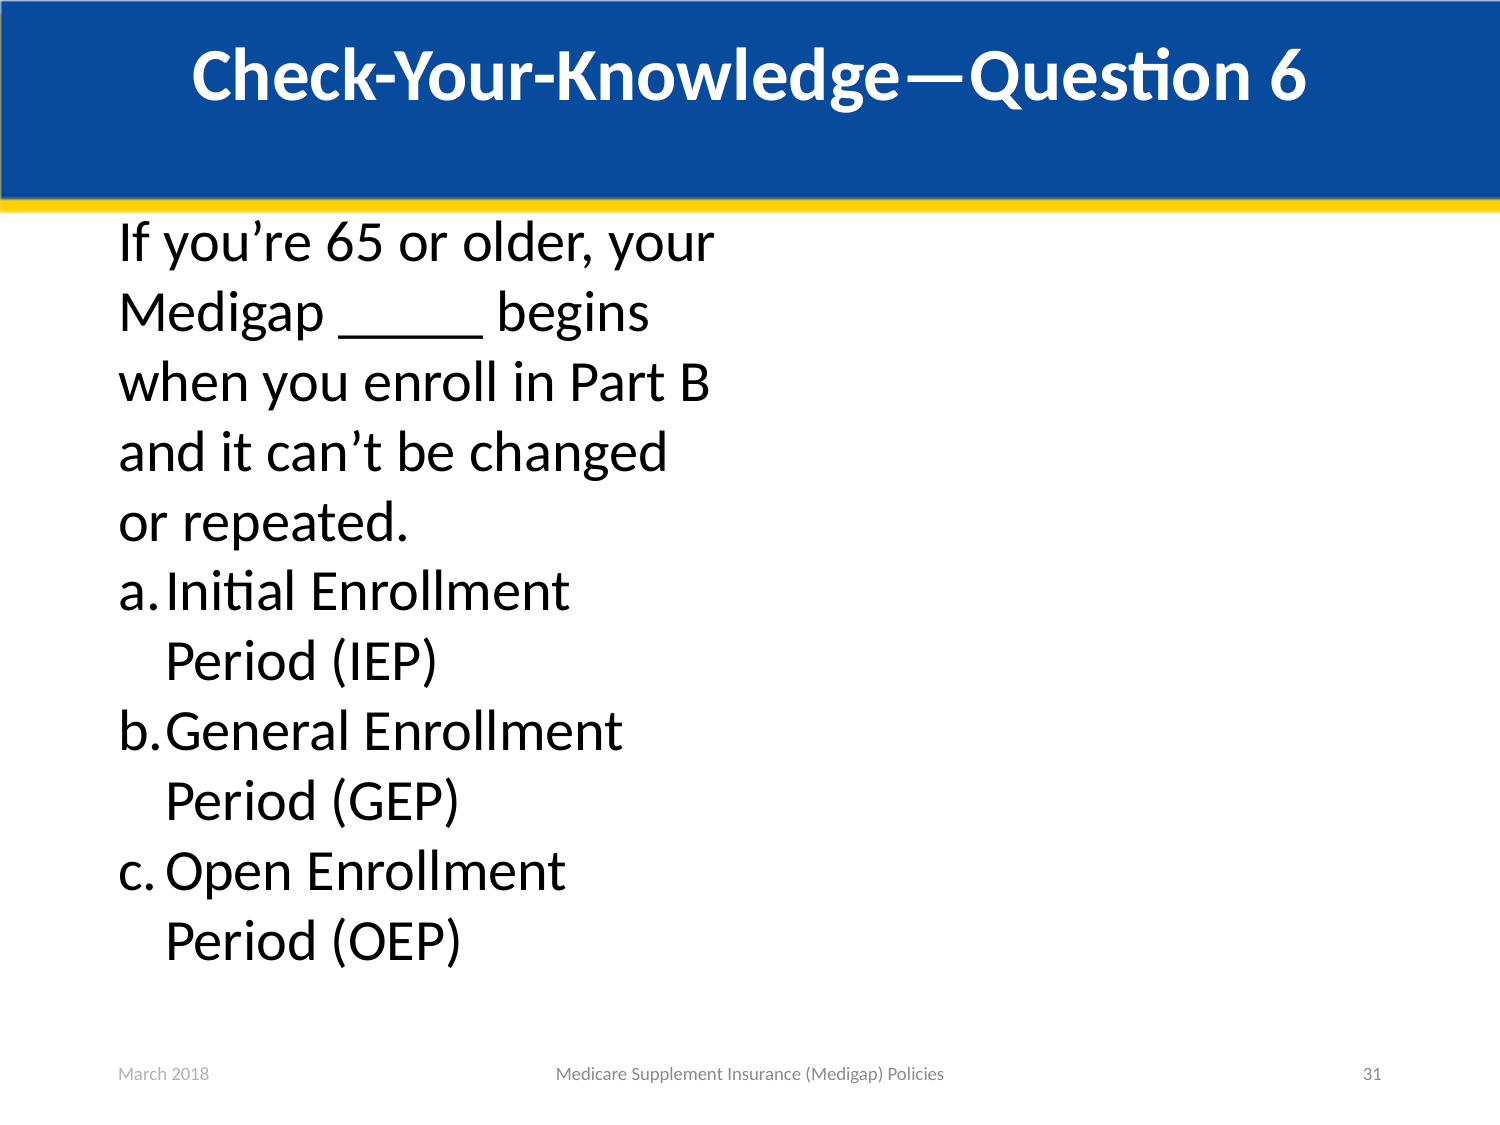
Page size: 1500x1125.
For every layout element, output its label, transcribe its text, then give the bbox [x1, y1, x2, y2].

title Check-Your-Knowledge—Question 6 [0, 1, 1500, 150]
picture [0, 150, 1500, 1125]
footer Medicare Supplement Insurance (Medigap) Policies [496, 1042, 1004, 1103]
slide_number 31 [1059, 1042, 1397, 1103]
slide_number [103, 1042, 441, 1103]
list If you’re 65 or older, your Medigap _____ begins when you enroll in Part B and it can’t be changed or repeated. Initial Enrollment Period (IEP) General Enrollment Period (GEP) Open Enrollment Period (OEP) [103, 195, 741, 1014]
